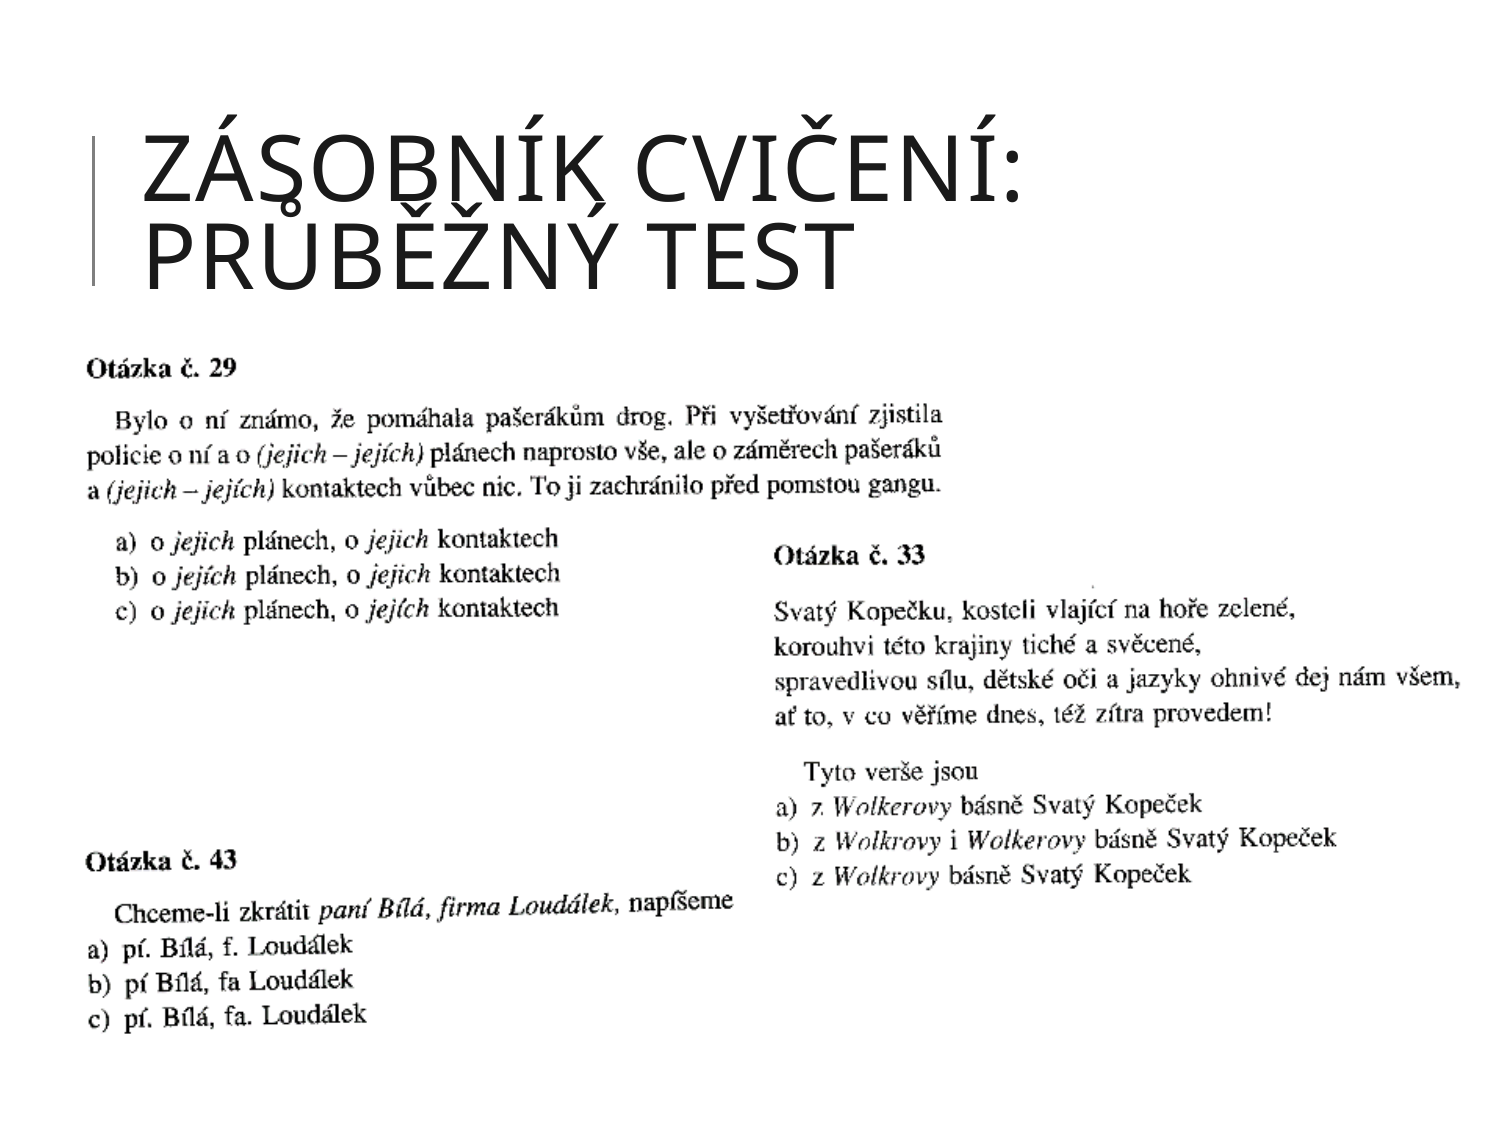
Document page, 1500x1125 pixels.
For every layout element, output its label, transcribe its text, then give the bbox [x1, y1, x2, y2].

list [78, 844, 973, 1049]
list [78, 341, 963, 661]
picture [762, 526, 1479, 918]
title Zásobník cvičení: průběžný test [126, 96, 1322, 342]
